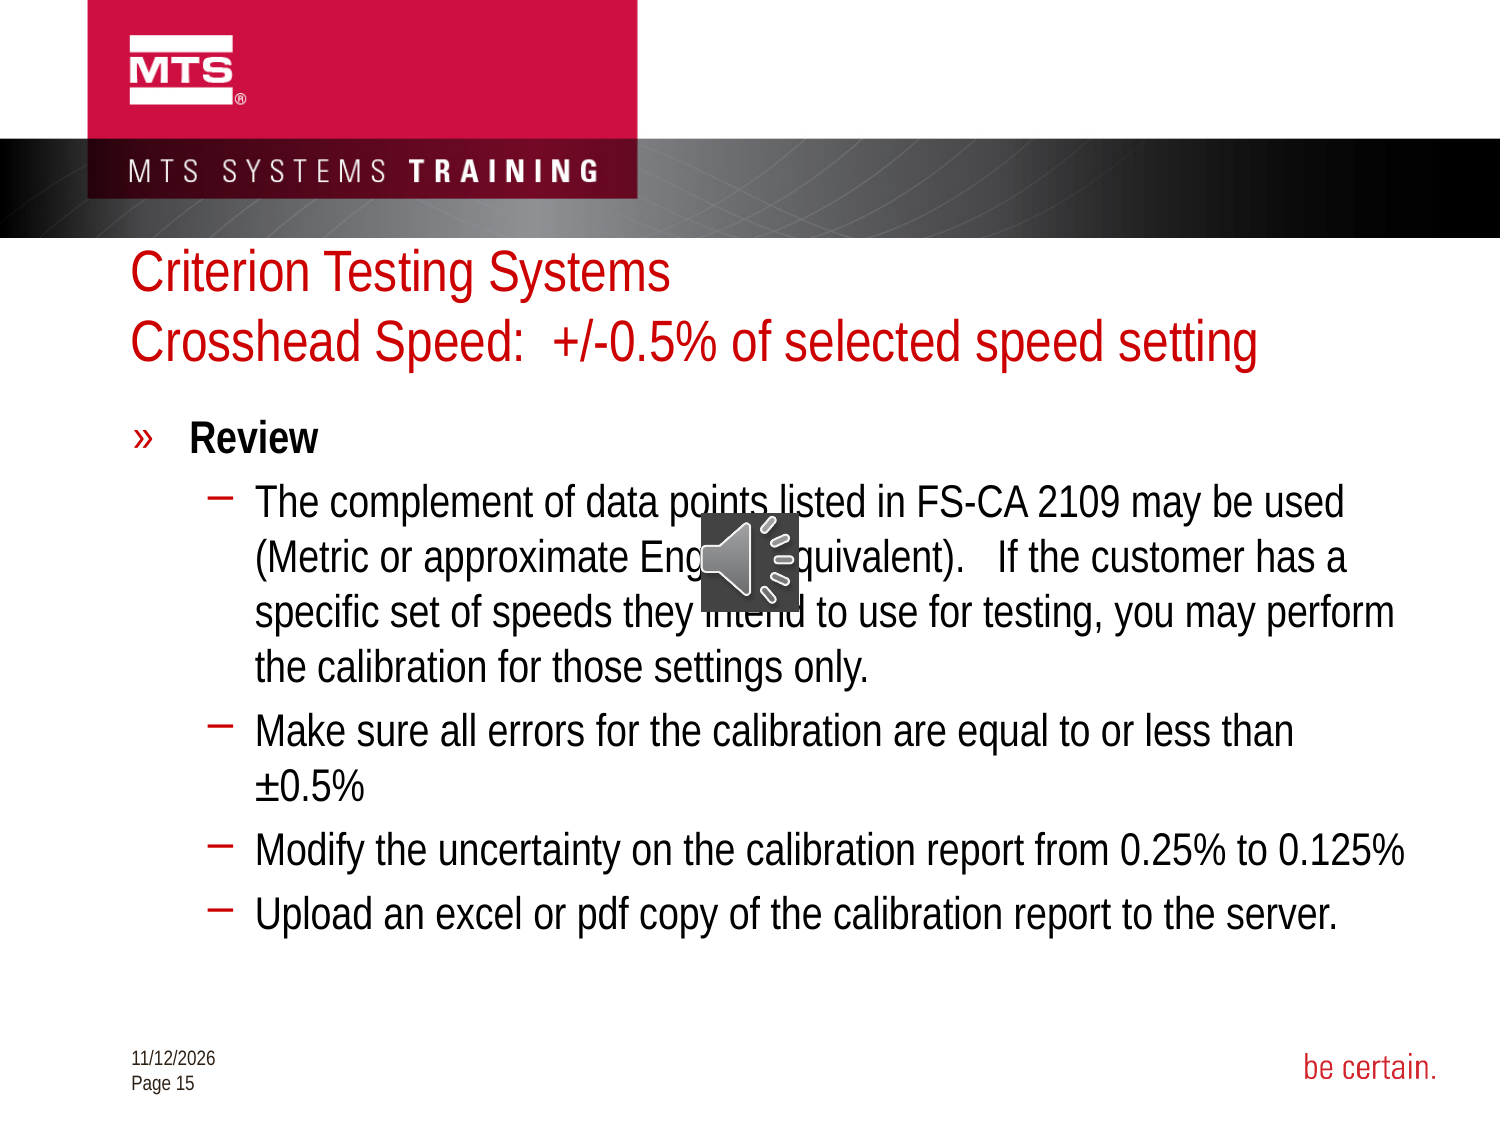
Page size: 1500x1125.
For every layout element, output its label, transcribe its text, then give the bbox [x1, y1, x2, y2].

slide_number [116, 1037, 467, 1062]
list Review The complement of data points listed in FS-CA 2109 may be used (Metric or approximate English equivalent). If the customer has a specific set of speeds they intend to use for testing, you may perform the calibration for those settings only. Make sure all errors for the calibration are equal to or less than ±0.5% Modify the uncertainty on the calibration report from 0.25% to 0.125% Upload an excel or pdf copy of the calibration report to the server. [117, 399, 1431, 1045]
picture [1299, 1049, 1438, 1083]
picture [699, 512, 801, 613]
picture [0, 0, 1500, 238]
title Criterion Testing Systems Crosshead Speed: +/-0.5% of selected speed setting [115, 246, 1429, 360]
slide_number Page 15 [116, 1062, 467, 1103]
